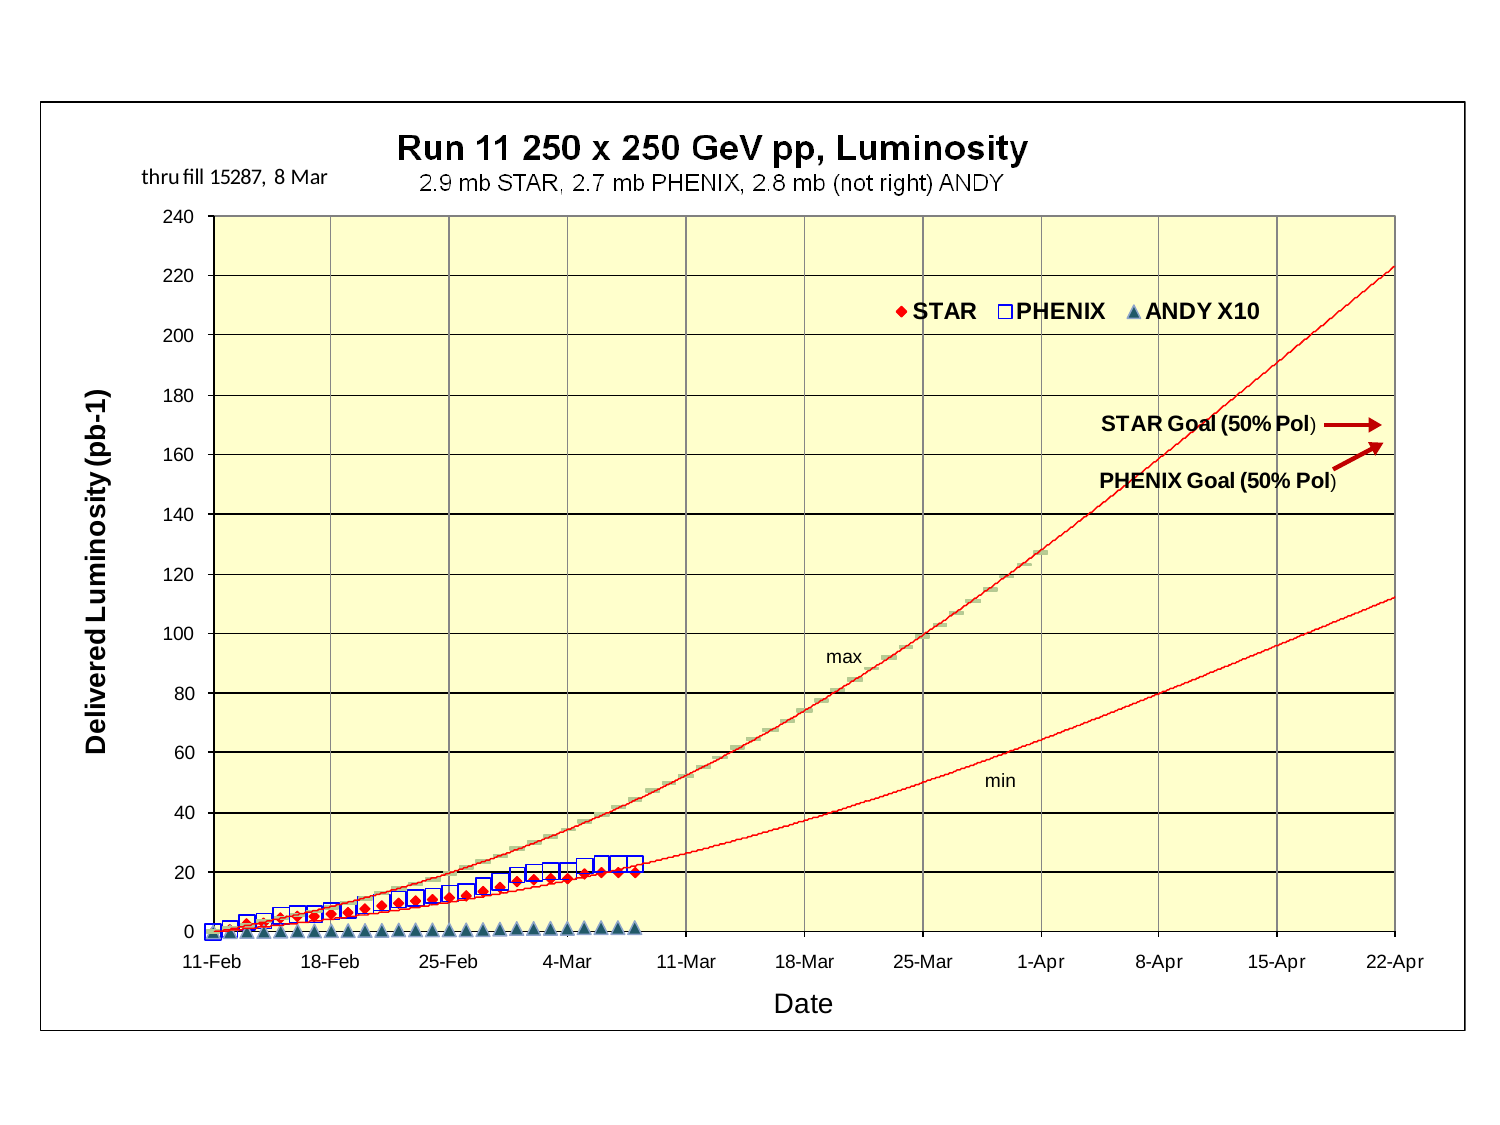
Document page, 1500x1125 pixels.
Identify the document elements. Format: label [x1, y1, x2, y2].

picture [38, 99, 1466, 1032]
